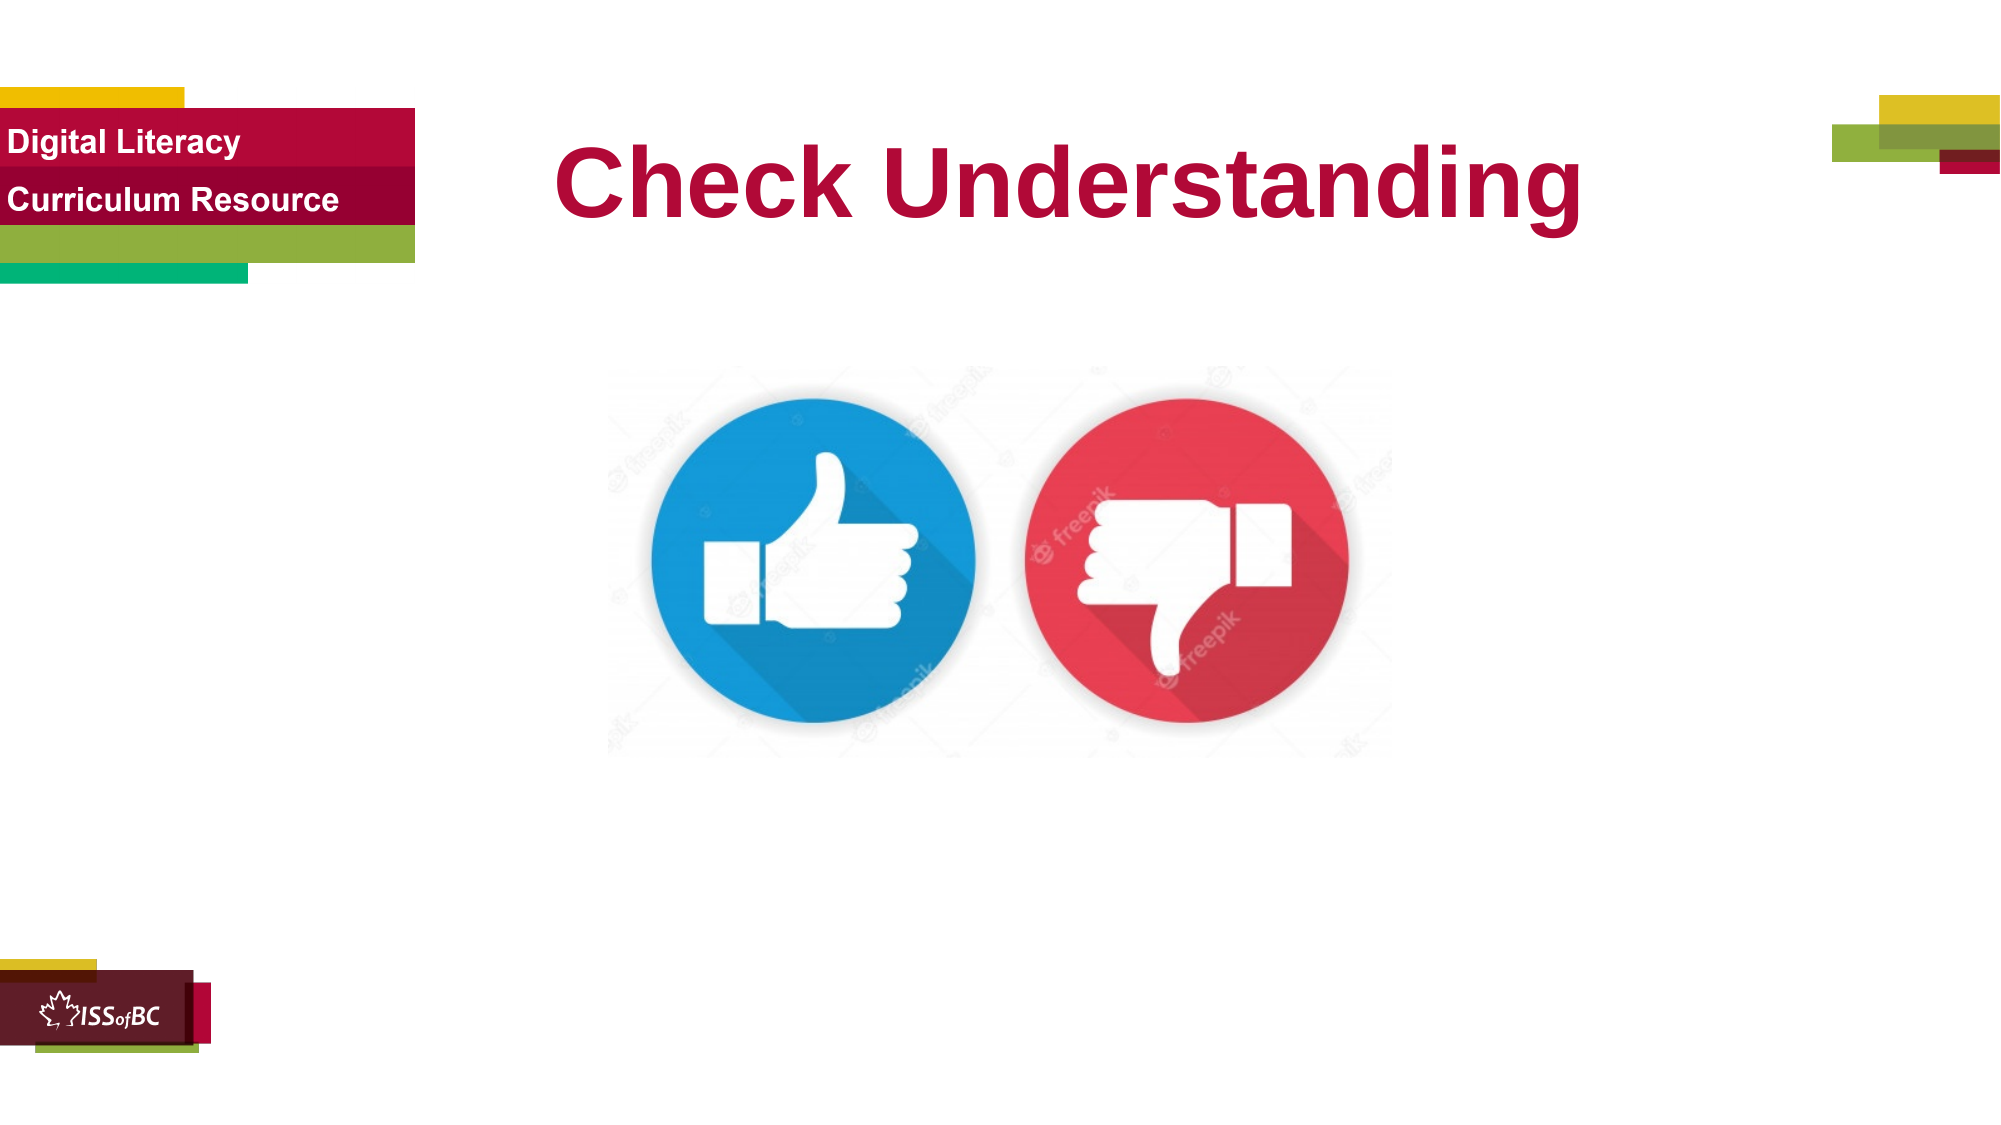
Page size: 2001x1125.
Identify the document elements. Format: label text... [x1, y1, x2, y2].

picture [608, 366, 1392, 759]
picture [0, 86, 416, 284]
title Check Understanding [207, 76, 1933, 295]
picture [1933, 95, 2000, 174]
picture [0, 959, 211, 1053]
